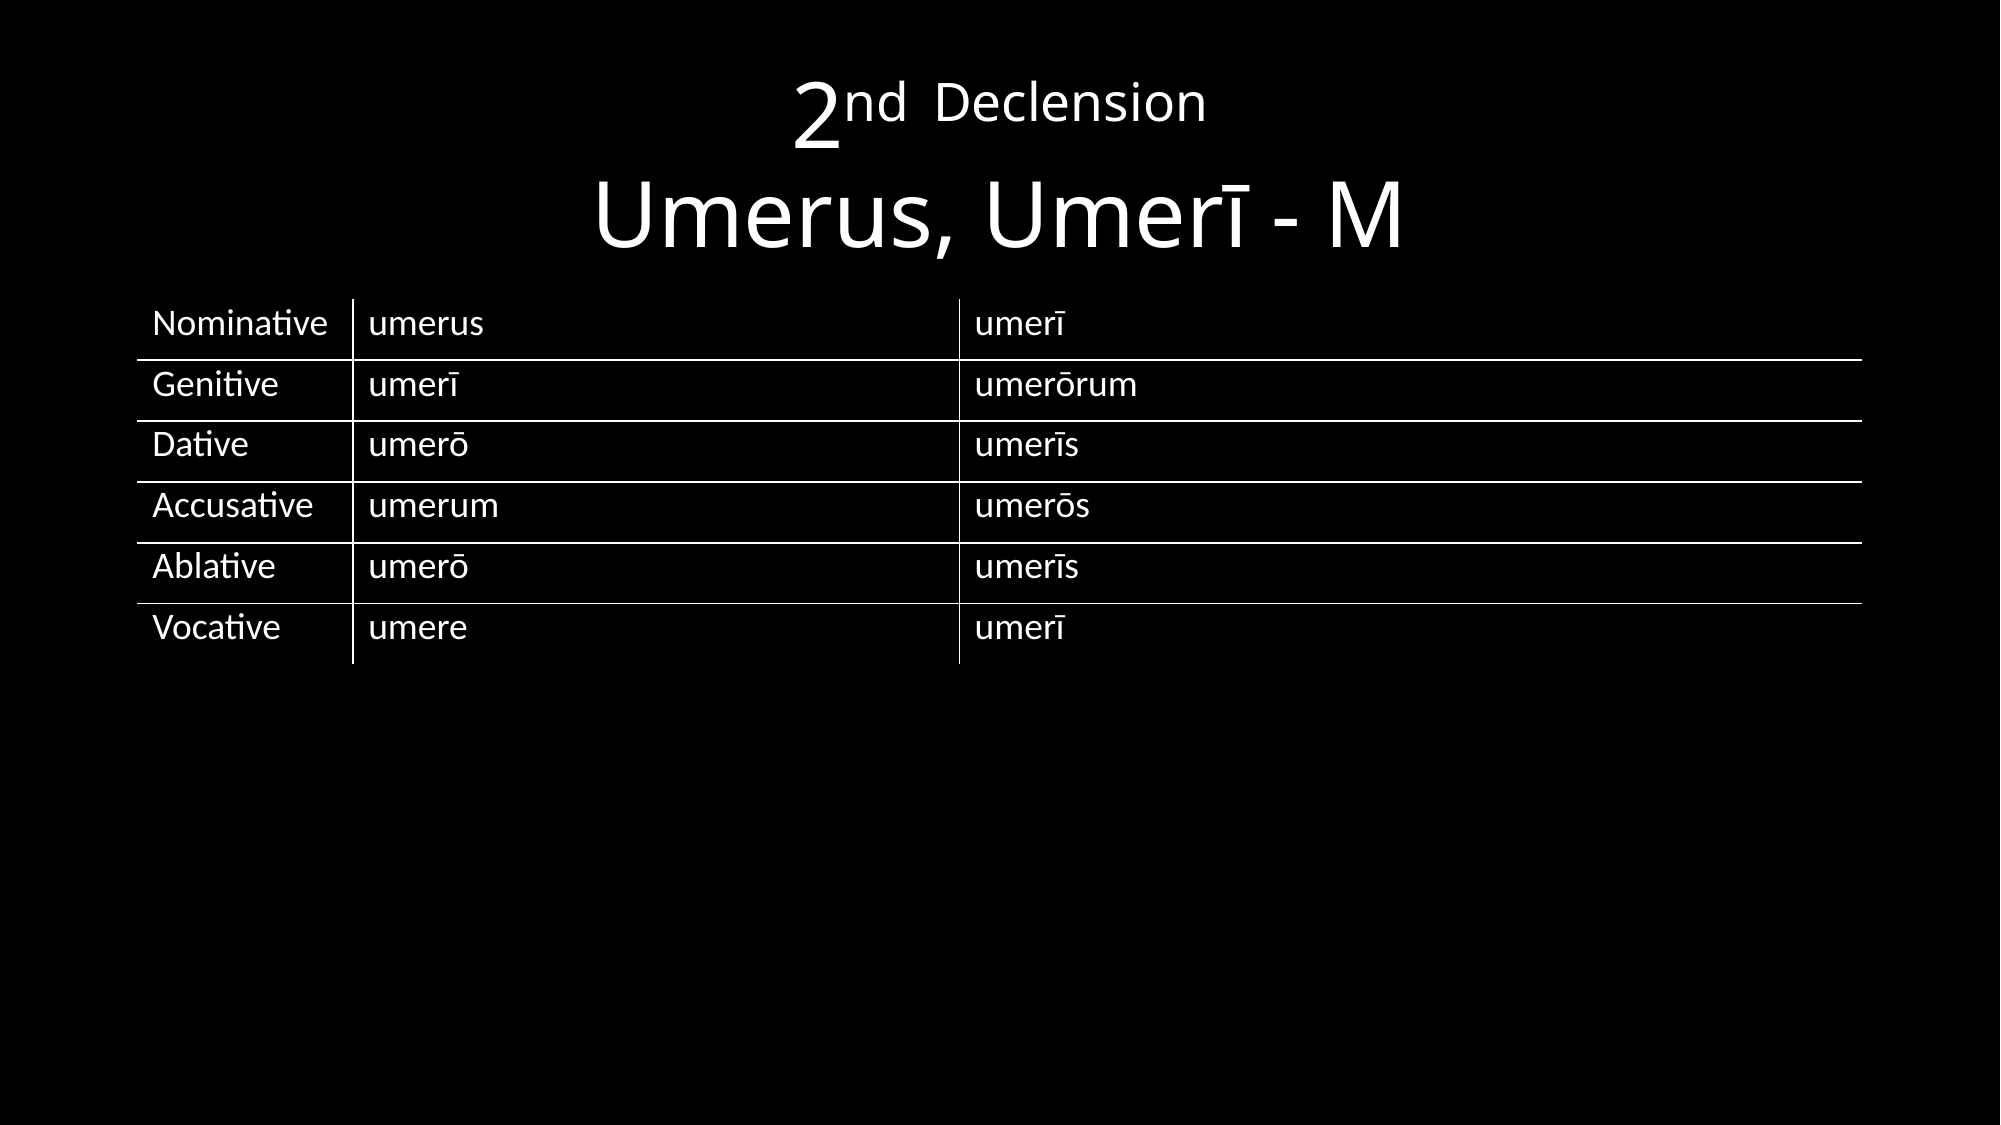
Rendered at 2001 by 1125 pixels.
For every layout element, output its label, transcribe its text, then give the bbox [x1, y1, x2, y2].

table_header Nominative [137, 299, 352, 359]
table_cell umerōs [960, 483, 1862, 542]
table_header umerī [960, 299, 1862, 359]
table_cell umerīs [960, 544, 1862, 603]
table_cell umerō [354, 544, 959, 603]
table_cell umerum [354, 483, 959, 542]
table_cell umerīs [960, 422, 1862, 481]
table_cell umere [354, 604, 959, 664]
title 2nd Declension Umerus, Umerī - M [137, 59, 1863, 278]
table_cell umerī [960, 604, 1862, 664]
table_cell umerī [354, 361, 959, 420]
table_cell Dative [137, 422, 352, 481]
table_cell umerōrum [960, 361, 1862, 420]
table_cell Vocative [137, 604, 352, 664]
table_header umerus [354, 299, 959, 359]
table_cell umerō [354, 422, 959, 481]
table_cell Accusative [137, 483, 352, 542]
table_cell Ablative [137, 544, 352, 603]
table_cell Genitive [137, 361, 352, 420]
